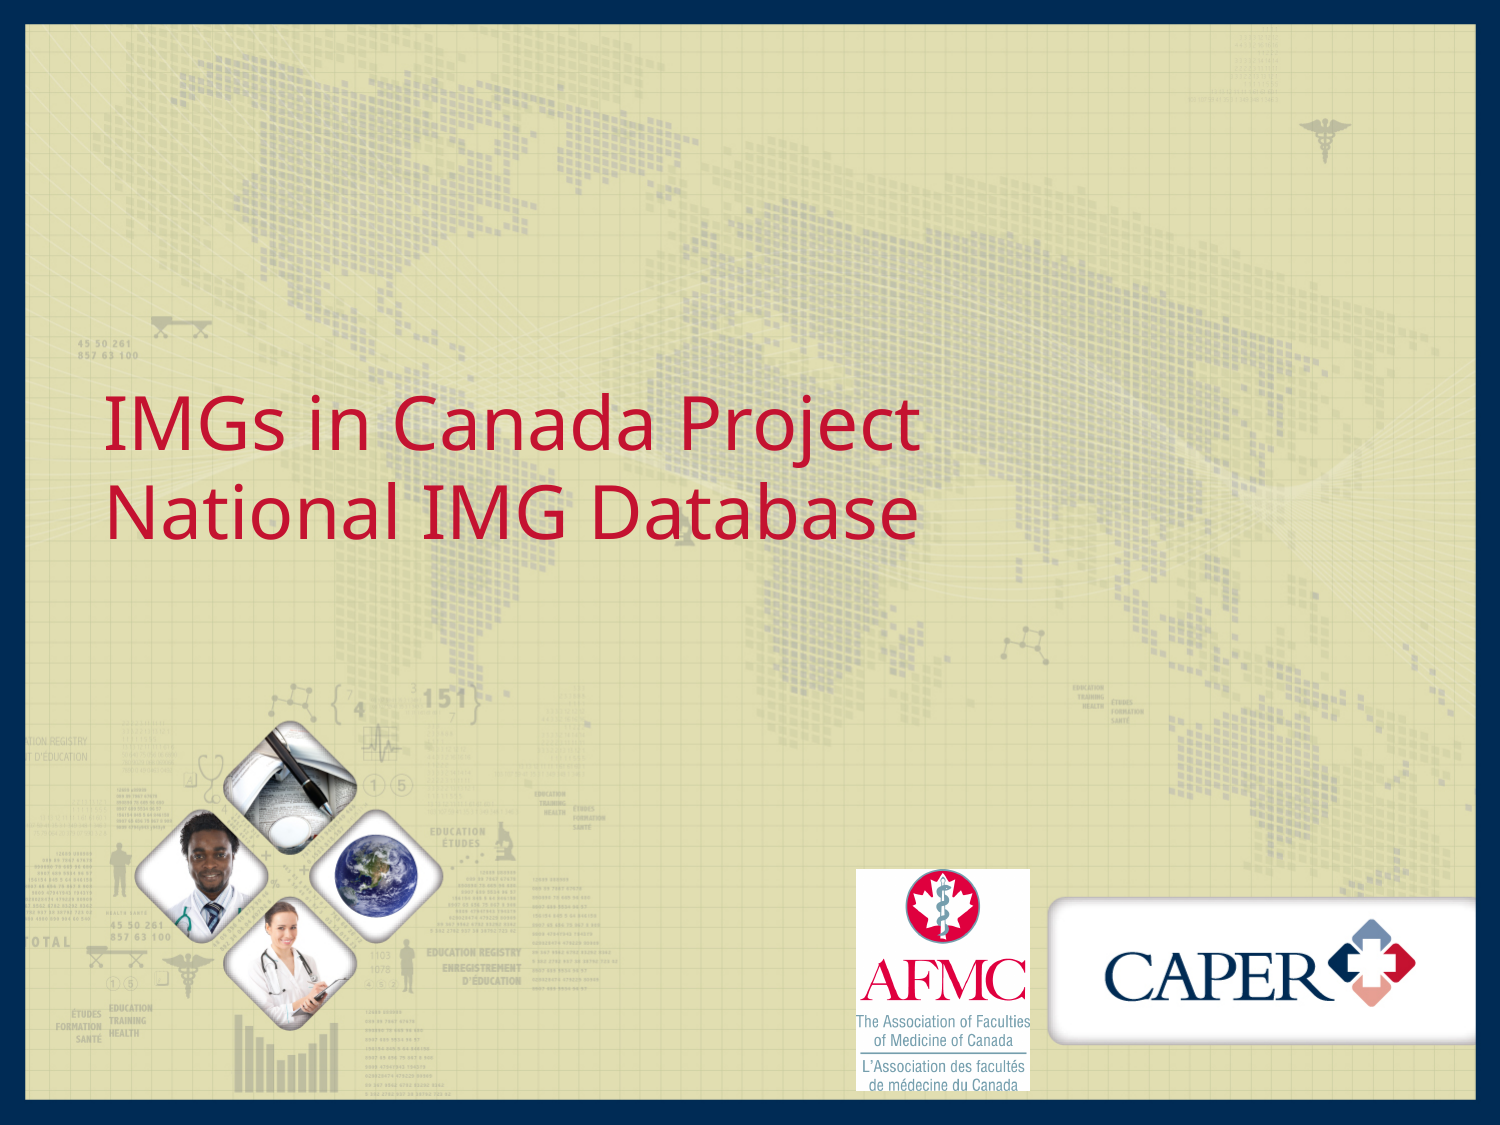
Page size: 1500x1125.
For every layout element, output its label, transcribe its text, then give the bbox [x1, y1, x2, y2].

title IMGs in Canada Project National IMG Database [88, 302, 1421, 628]
picture [0, 0, 1500, 1125]
